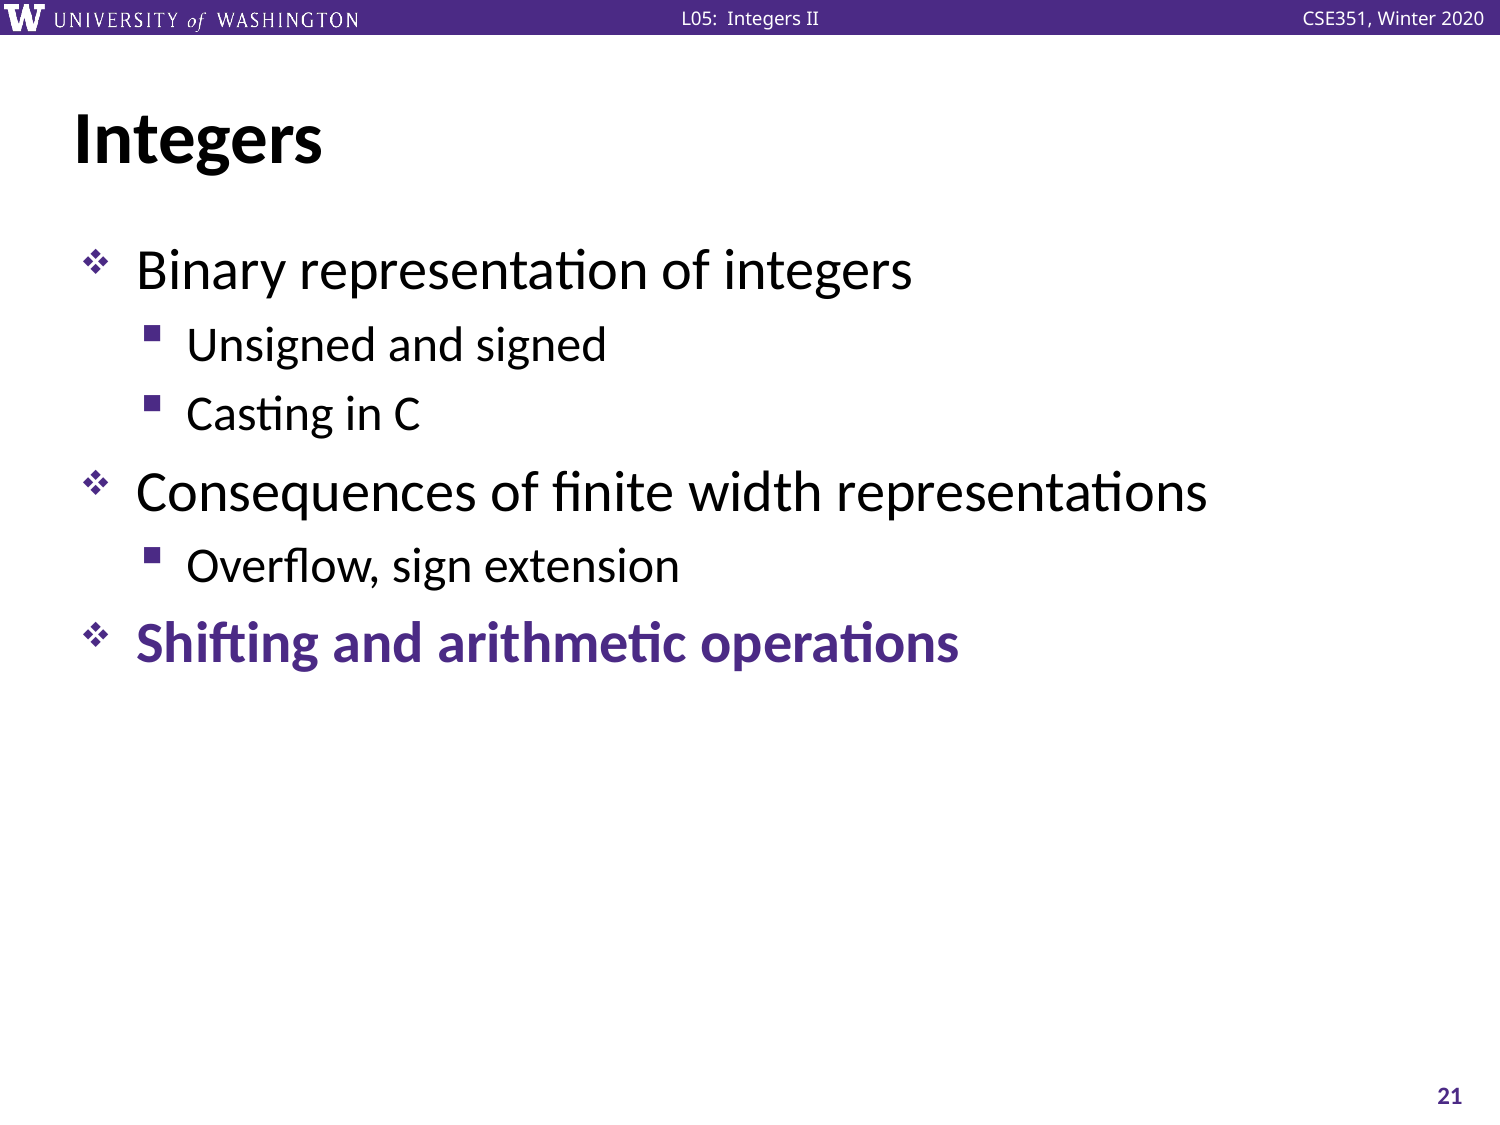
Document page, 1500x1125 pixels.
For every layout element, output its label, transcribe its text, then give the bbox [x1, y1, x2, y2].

picture [4, 4, 358, 32]
list Binary representation of integers Unsigned and signed Casting in C Consequences of finite width representations Overflow, sign extension Shifting and arithmetic operations [64, 223, 1438, 1040]
title Integers [58, 71, 1438, 197]
slide_number 21 [1400, 1065, 1500, 1125]
